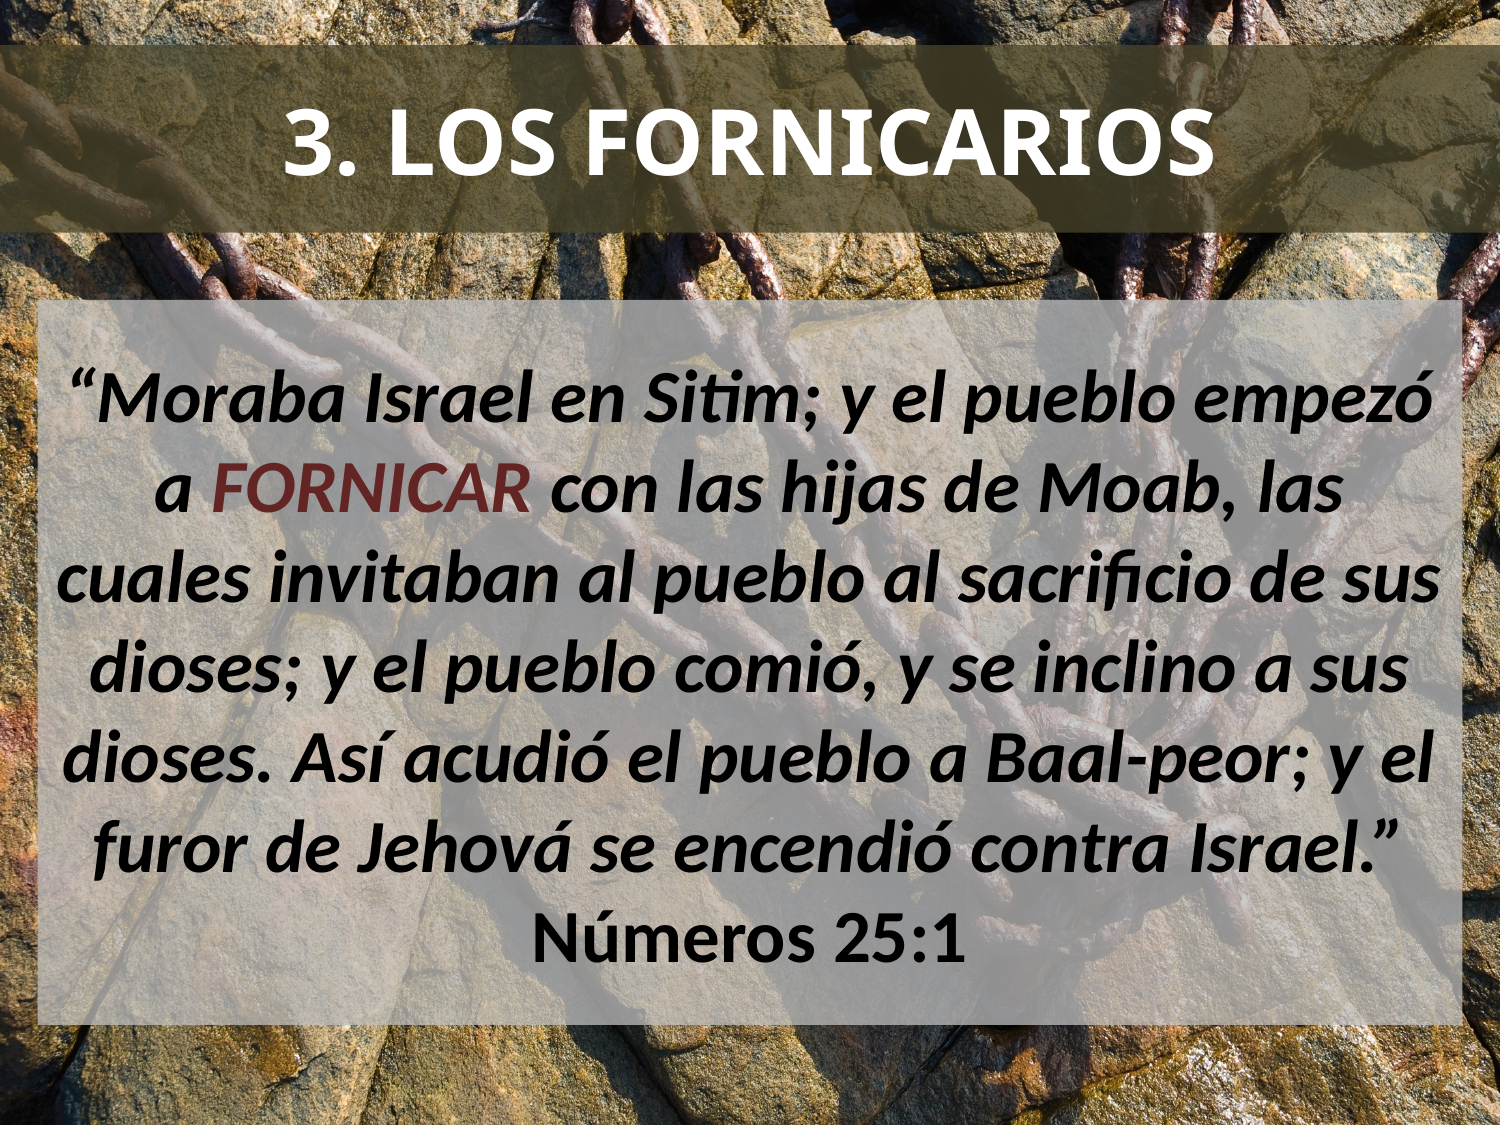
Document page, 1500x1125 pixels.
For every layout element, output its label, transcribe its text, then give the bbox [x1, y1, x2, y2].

list “Moraba Israel en Sitim; y el pueblo empezó a FORNICAR con las hijas de Moab, las cuales invitaban al pueblo al sacrificio de sus dioses; y el pueblo comió, y se inclino a sus dioses. Así acudió el pueblo a Baal-peor; y el furor de Jehová se encendió contra Israel.” Números 25:1 [37, 299, 1463, 1025]
title 3. LOS FORNICARIOS [0, 45, 1500, 233]
picture [0, 233, 1500, 1125]
picture [0, 0, 1500, 45]
